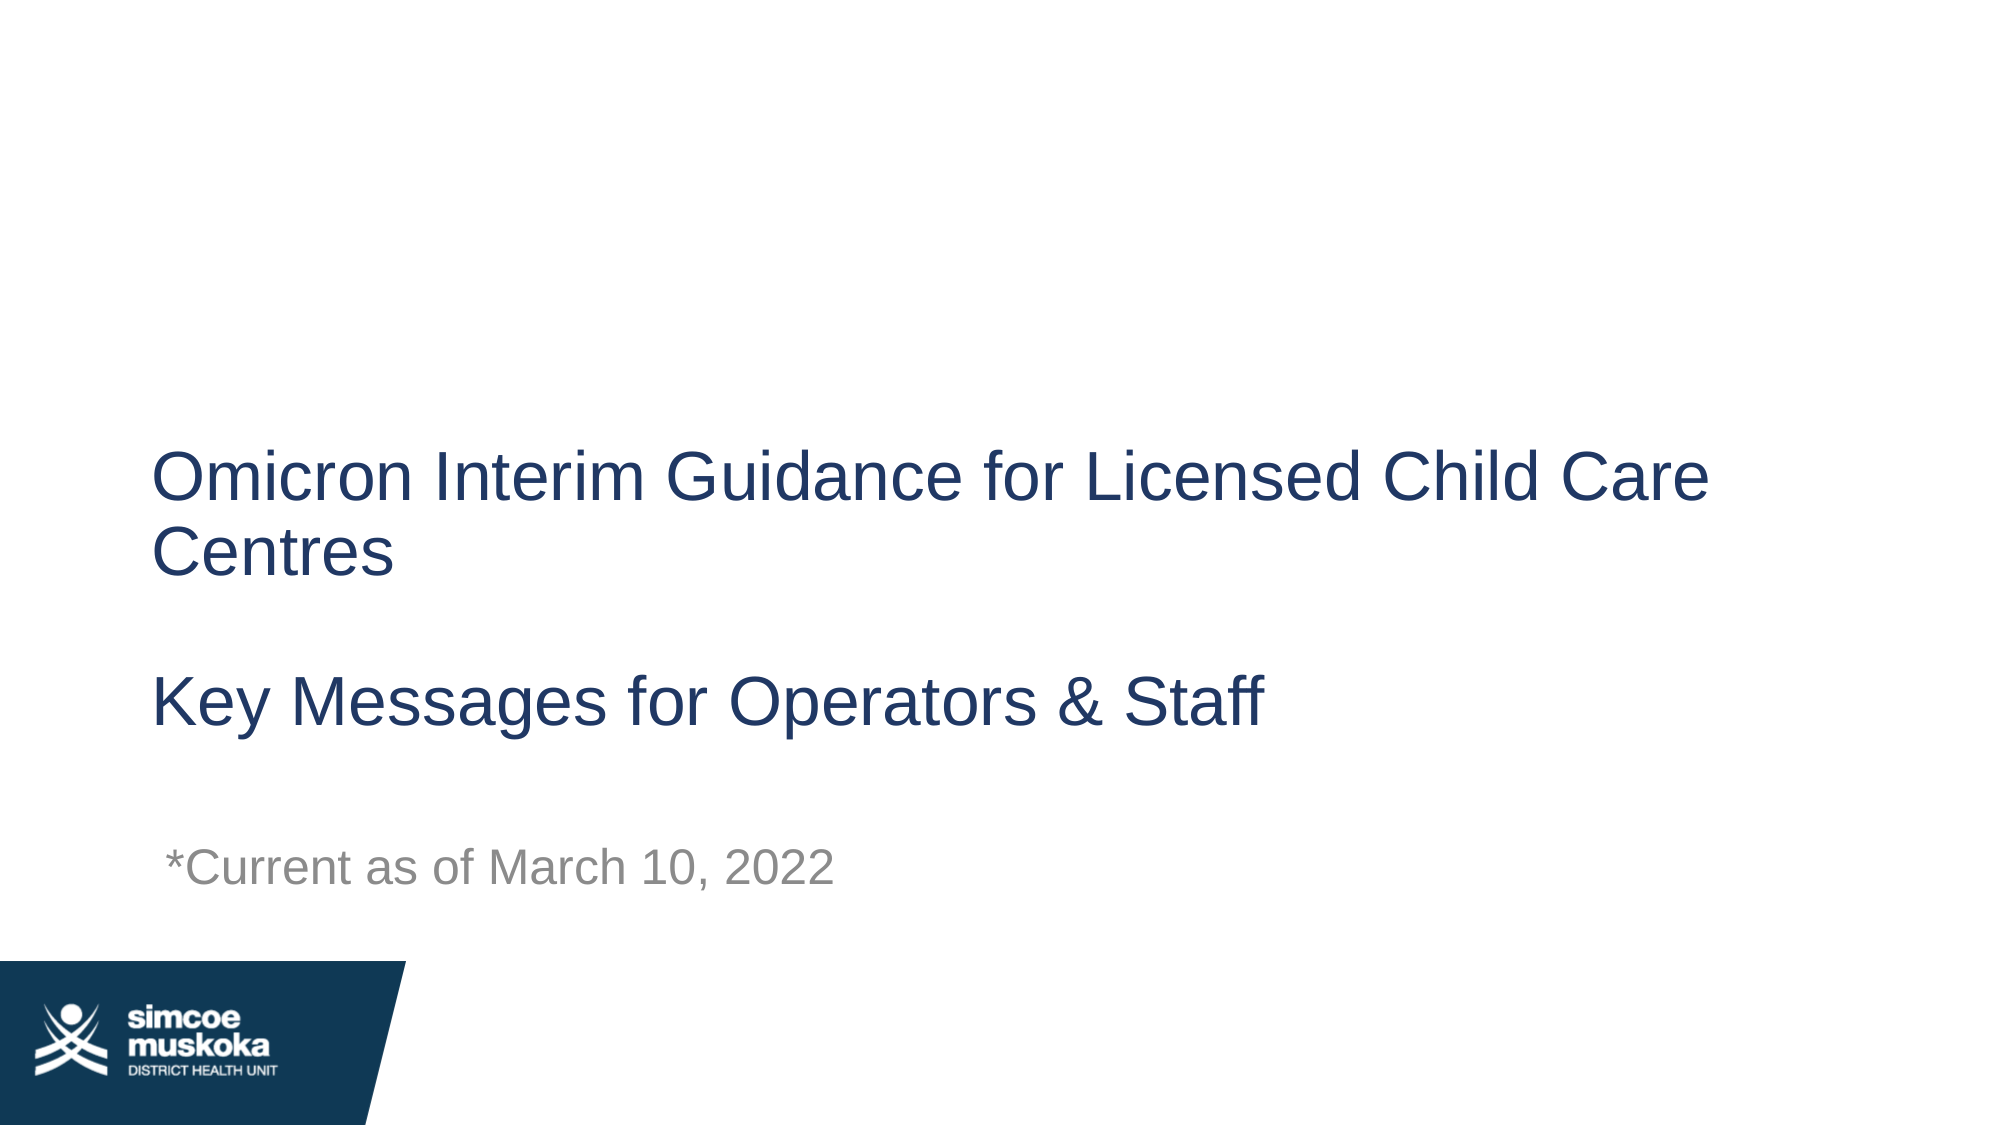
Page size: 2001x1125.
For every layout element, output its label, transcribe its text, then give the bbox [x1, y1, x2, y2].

list *Current as of March 10, 2022 [136, 752, 1862, 999]
picture [0, 956, 407, 1125]
title Omicron Interim Guidance for Licensed Child Care Centres Key Messages for Operators & Staff [136, 280, 1862, 749]
